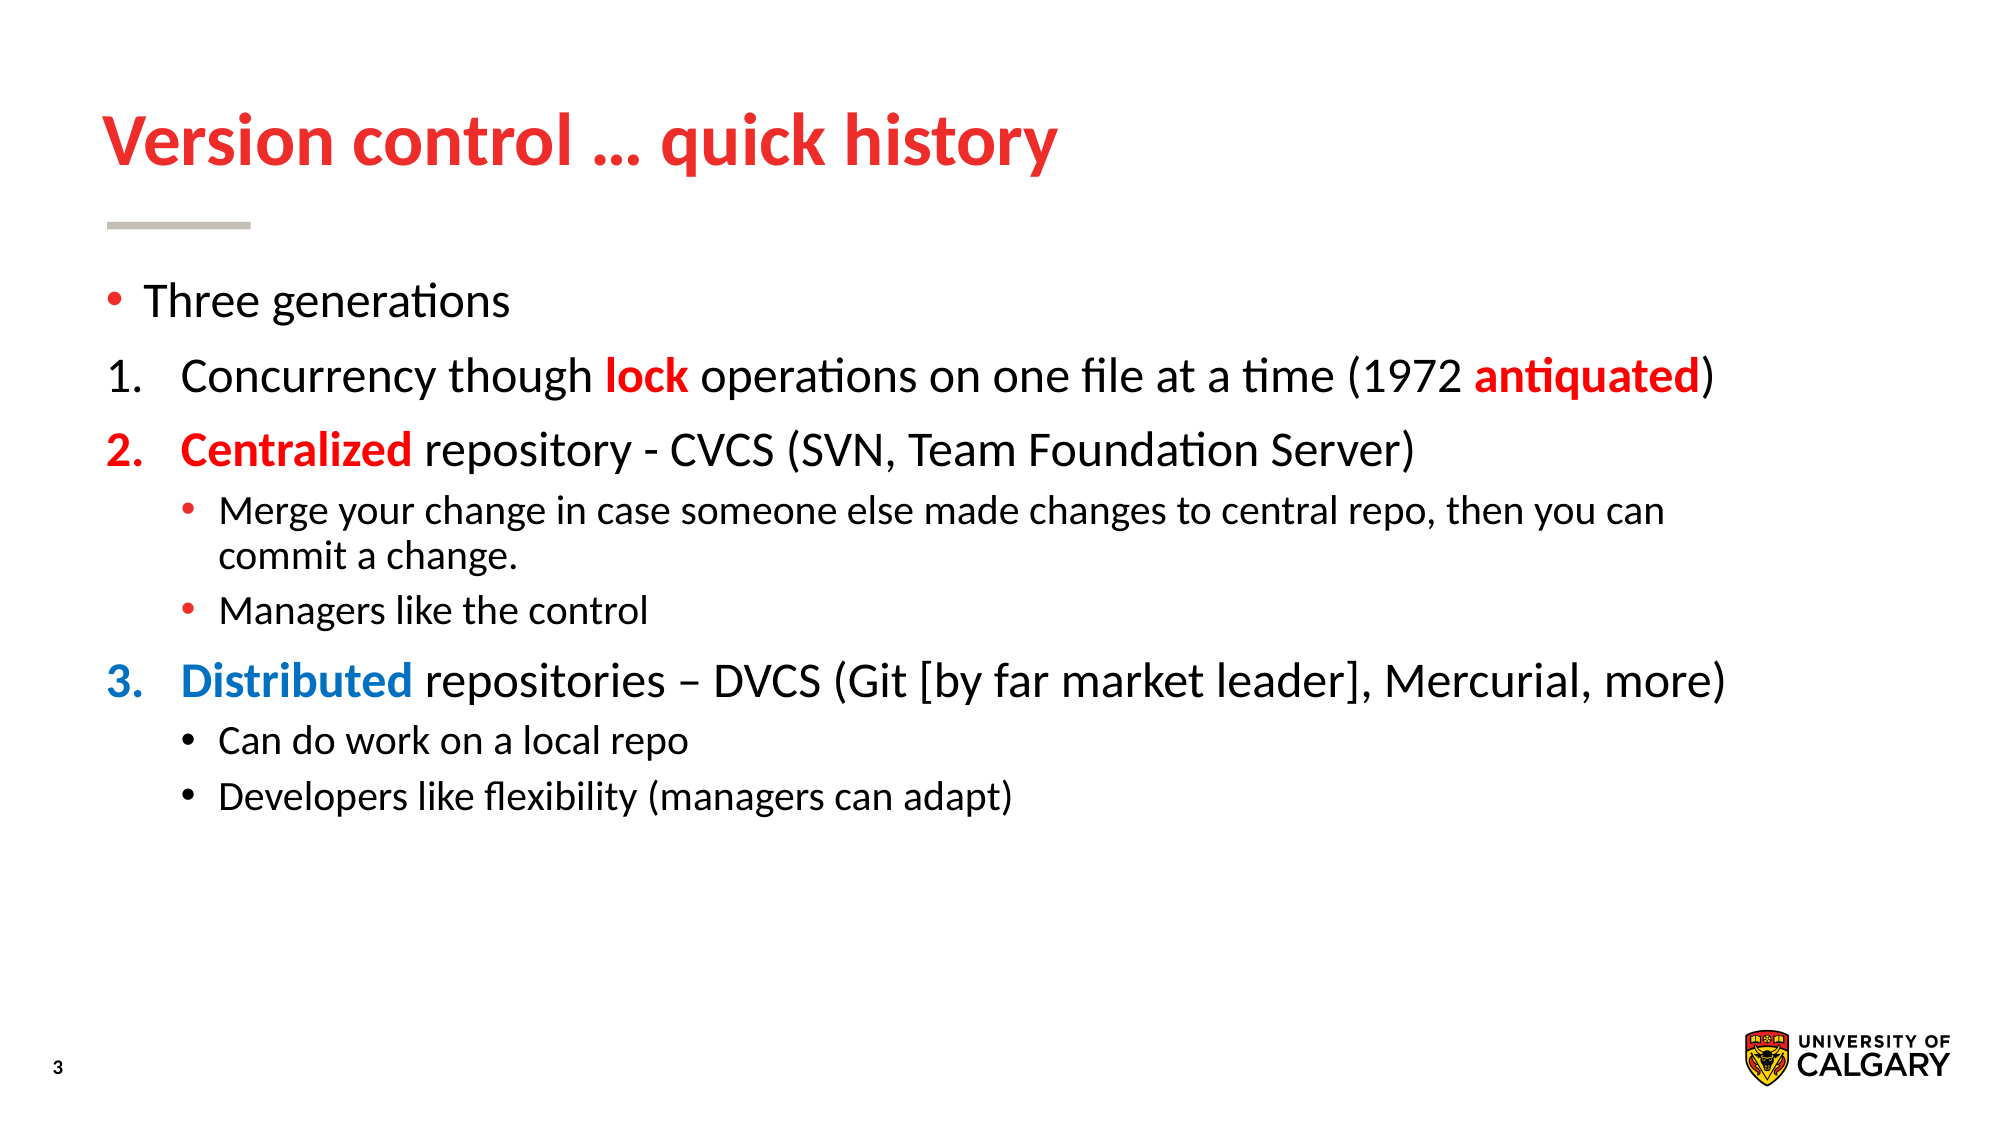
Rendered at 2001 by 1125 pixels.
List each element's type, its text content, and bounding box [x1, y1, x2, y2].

title Version control … quick history [87, 60, 1774, 222]
list Three generations Concurrency though lock operations on one file at a time (1972 antiquated) Centralized repository - CVCS (SVN, Team Foundation Server) Merge your change in case someone else made changes to central repo, then you can commit a change. Managers like the control Distributed repositories – DVCS (Git [by far market leader], Mercurial, more) Can do work on a local repo Developers like flexibility (managers can adapt) [91, 266, 1774, 981]
picture [1722, 1012, 1973, 1099]
